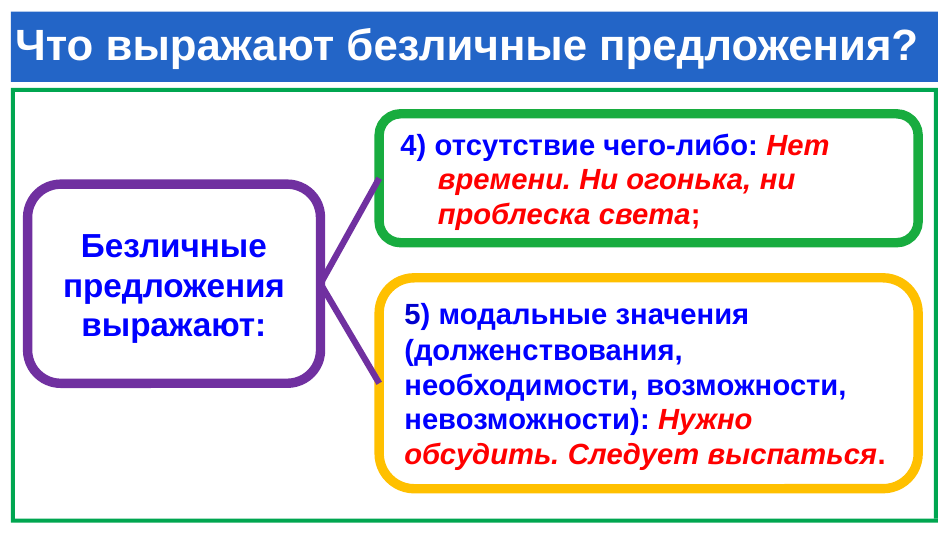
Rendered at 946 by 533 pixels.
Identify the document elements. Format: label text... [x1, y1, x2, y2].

text_box Безличные предложения выражают: [25, 182, 315, 386]
text_box 4) отсутствие чего-либо: Нет времени. Ни огонька, ни проблеска света; [377, 111, 921, 245]
text_box 5) модальные значения (долженствования, необходимости, возможности, невозможности): Нужно обсудить. Следует выспаться. [377, 275, 921, 491]
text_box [320, 177, 380, 283]
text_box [320, 283, 380, 384]
title Что выражают безличные предложения? [0, 16, 946, 70]
